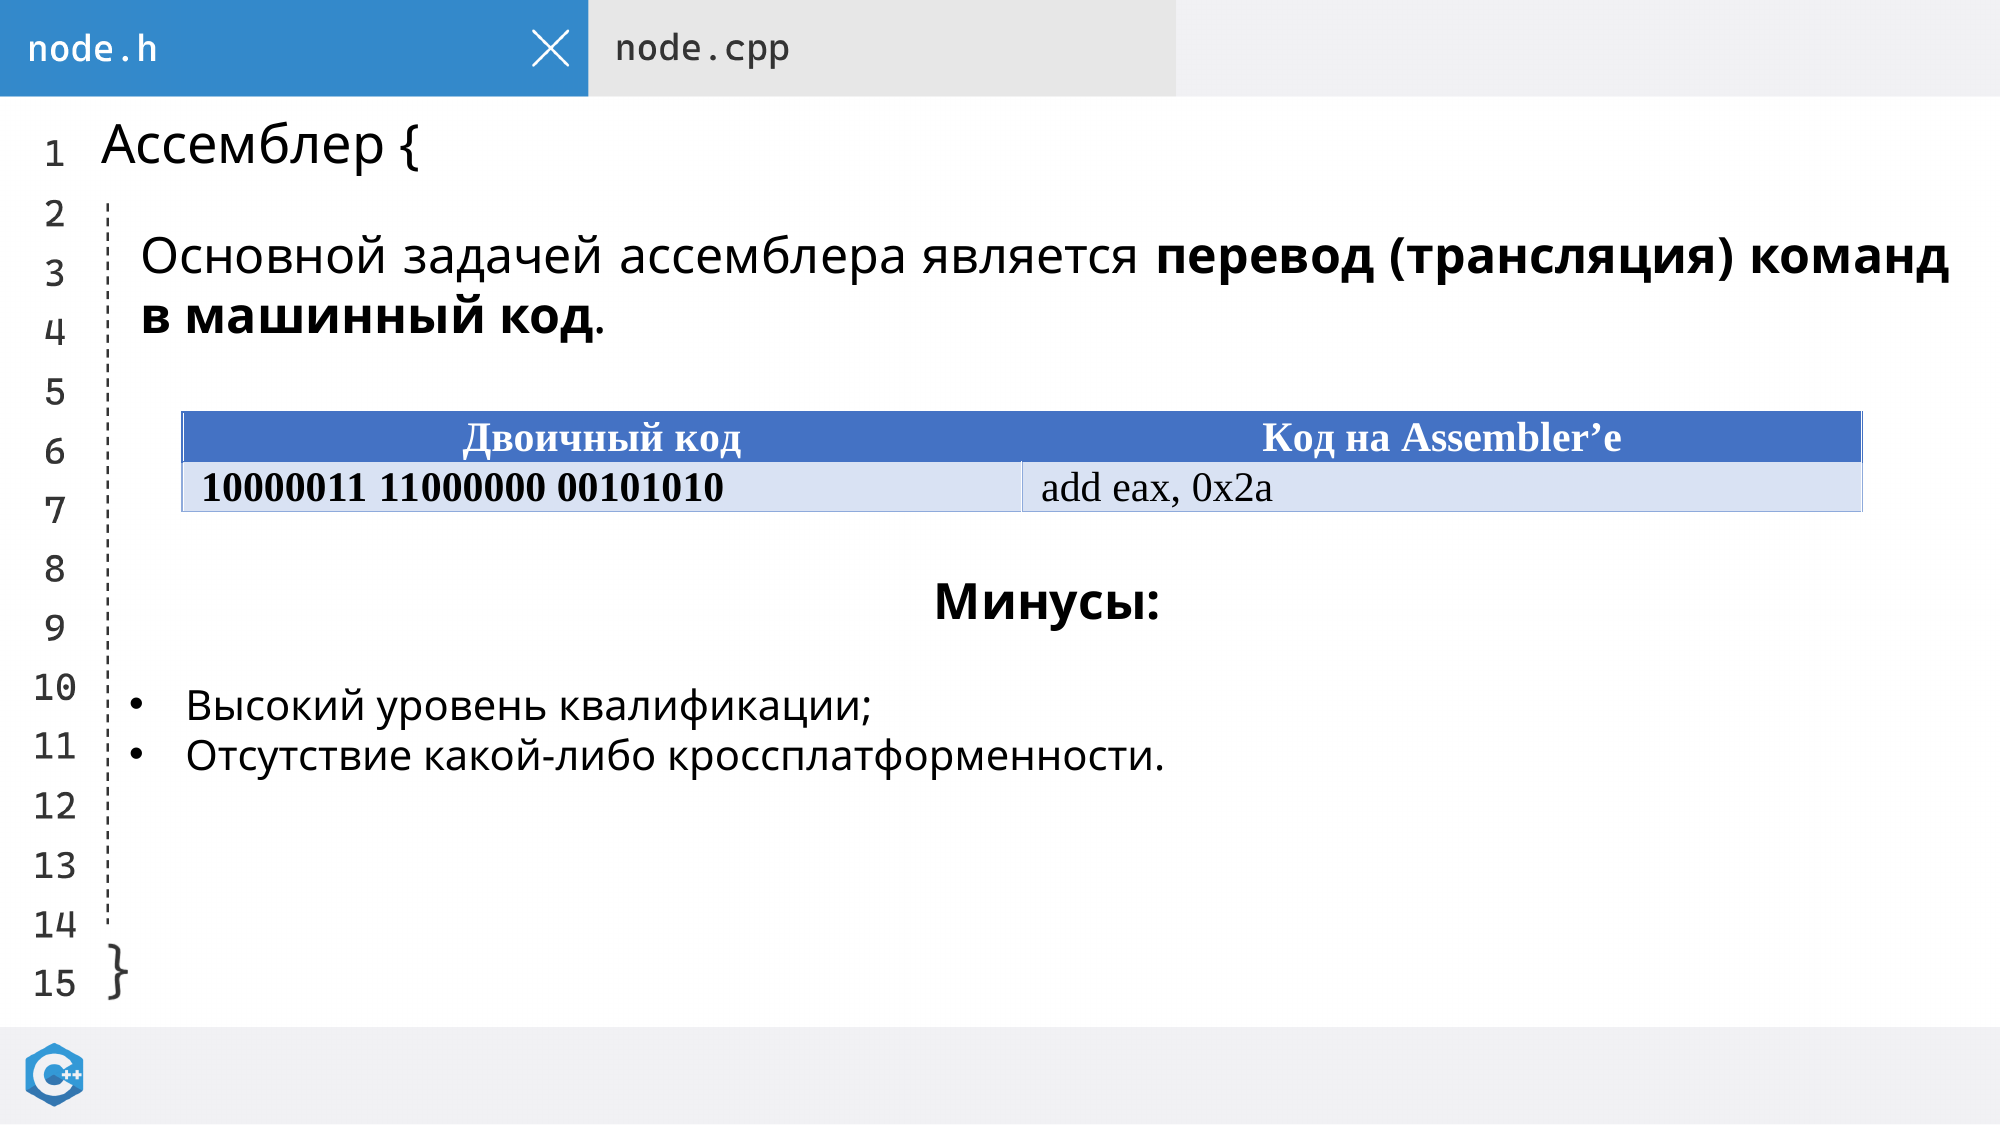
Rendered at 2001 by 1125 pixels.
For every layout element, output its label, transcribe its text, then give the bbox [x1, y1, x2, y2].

text_box Минусы: [919, 593, 1176, 638]
text_box Основной задачей ассемблера является перевод (трансляция) команд в машинный код. [125, 216, 1965, 351]
text_box Высокий уровень квалификации; Отсутствие какой-либо кроссплатформенности. [114, 670, 1181, 786]
title Ассемблер { [86, 109, 1965, 184]
picture [181, 410, 1909, 593]
